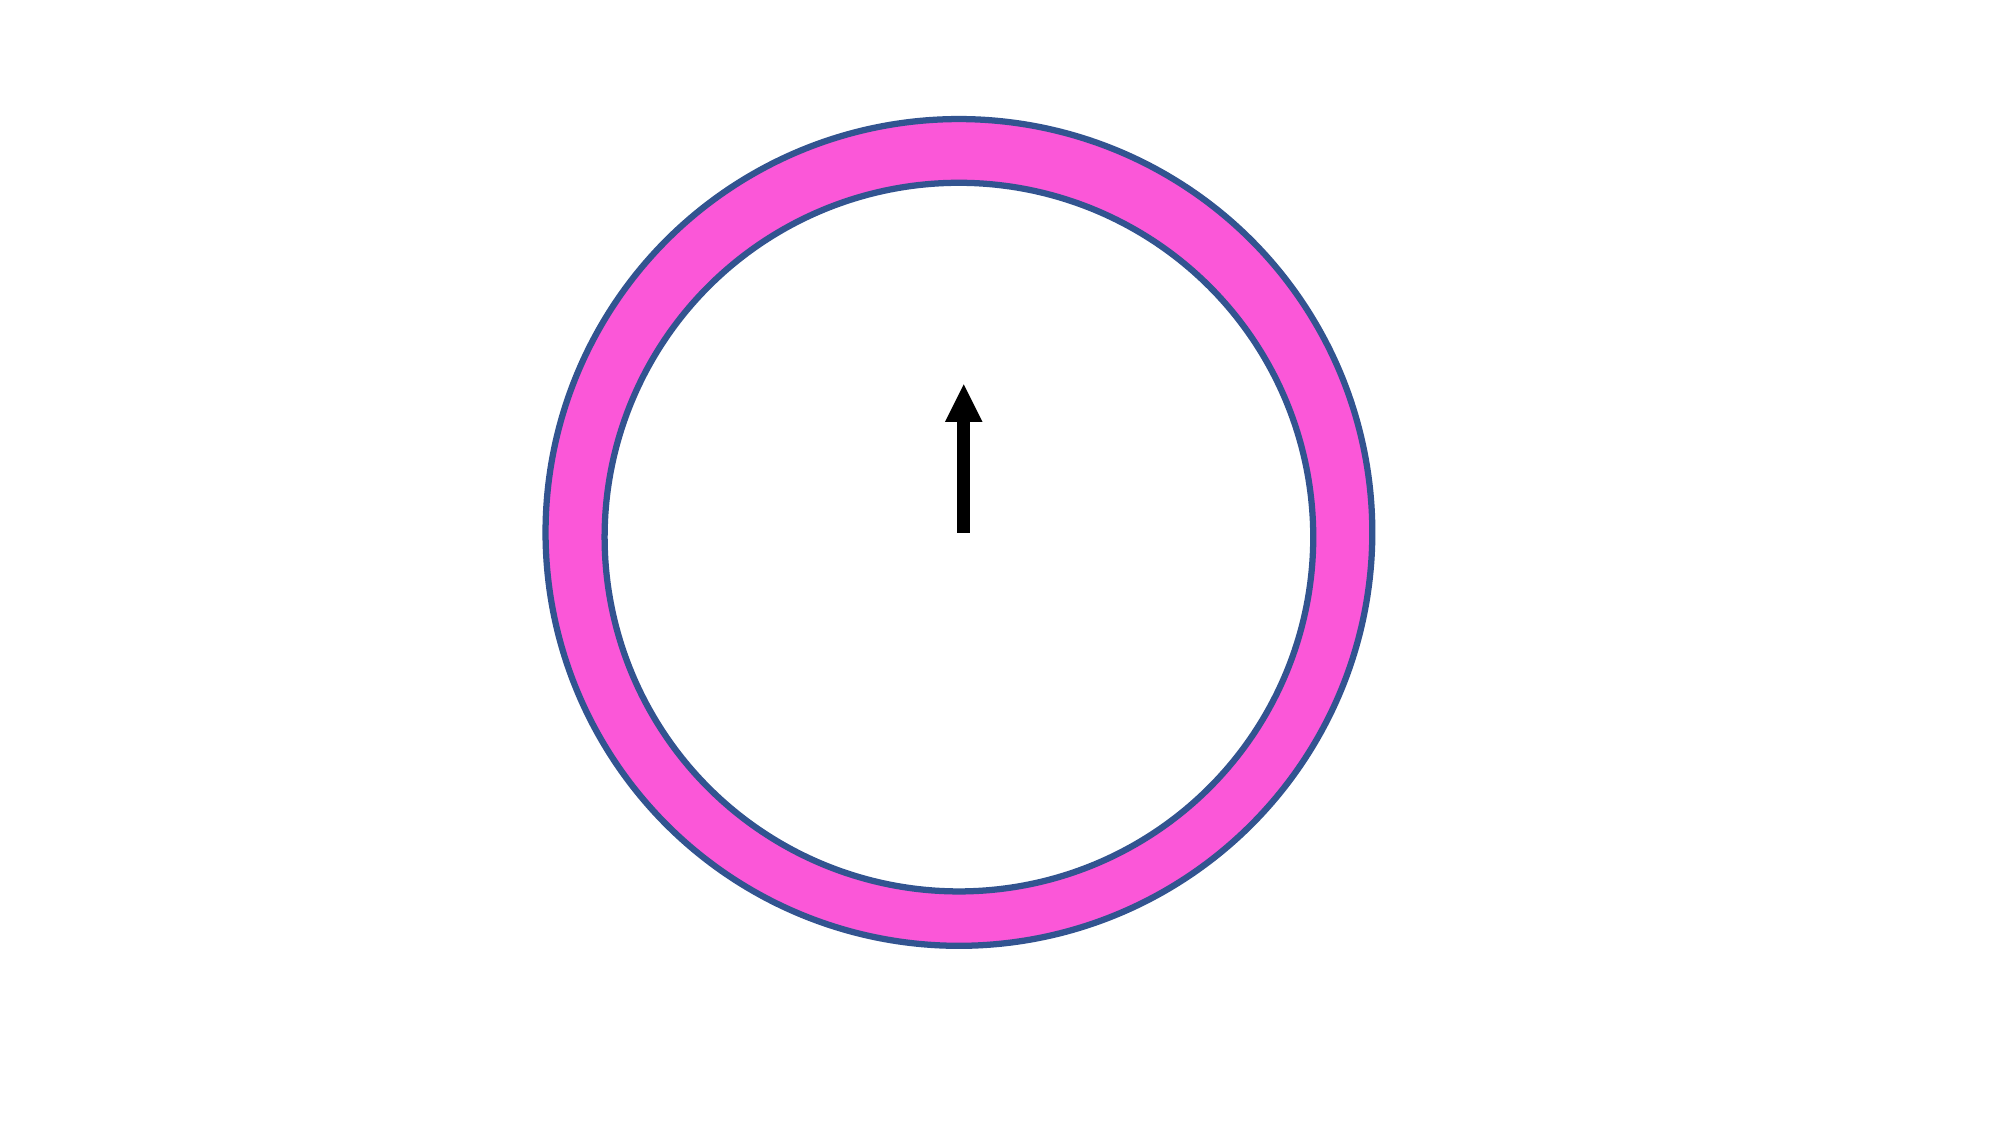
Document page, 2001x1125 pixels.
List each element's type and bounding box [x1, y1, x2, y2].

text_box [544, 118, 1374, 947]
text_box [903, 365, 1024, 683]
text_box [603, 181, 1315, 893]
